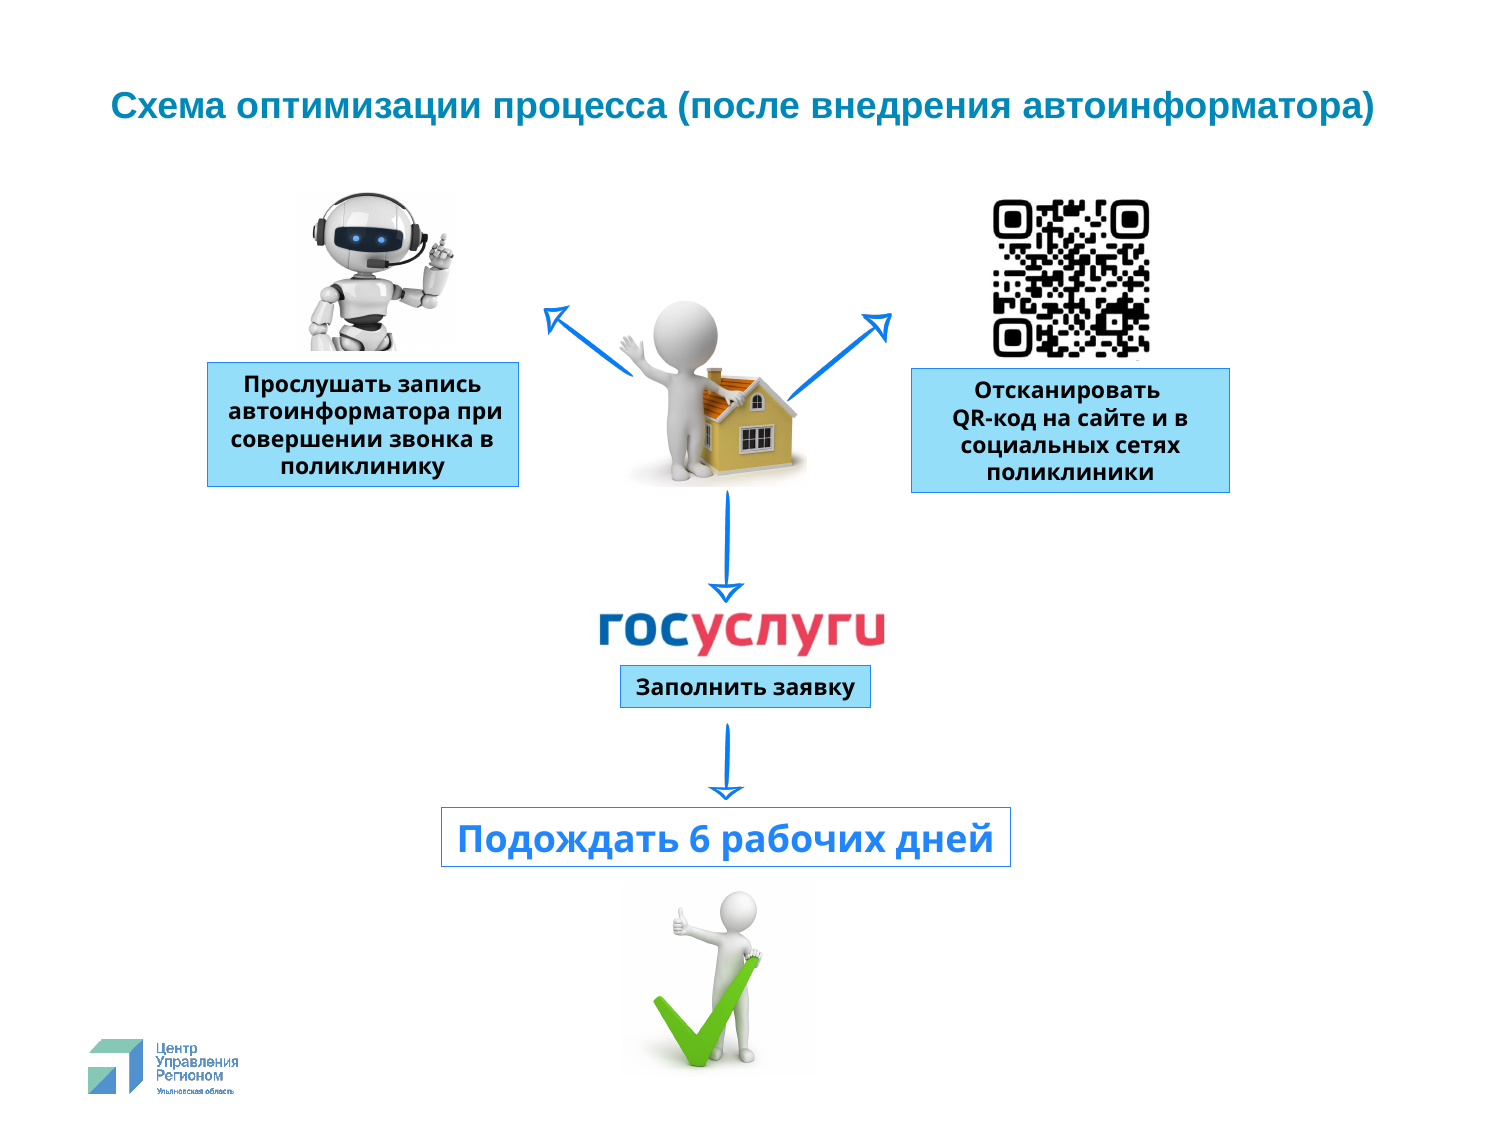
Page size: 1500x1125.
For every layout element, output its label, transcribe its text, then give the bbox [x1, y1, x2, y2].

text_box Схема оптимизации процесса (после внедрения автоинформатора) [95, 73, 1402, 134]
picture [622, 882, 816, 1077]
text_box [201, 190, 1230, 868]
picture [88, 1039, 238, 1094]
